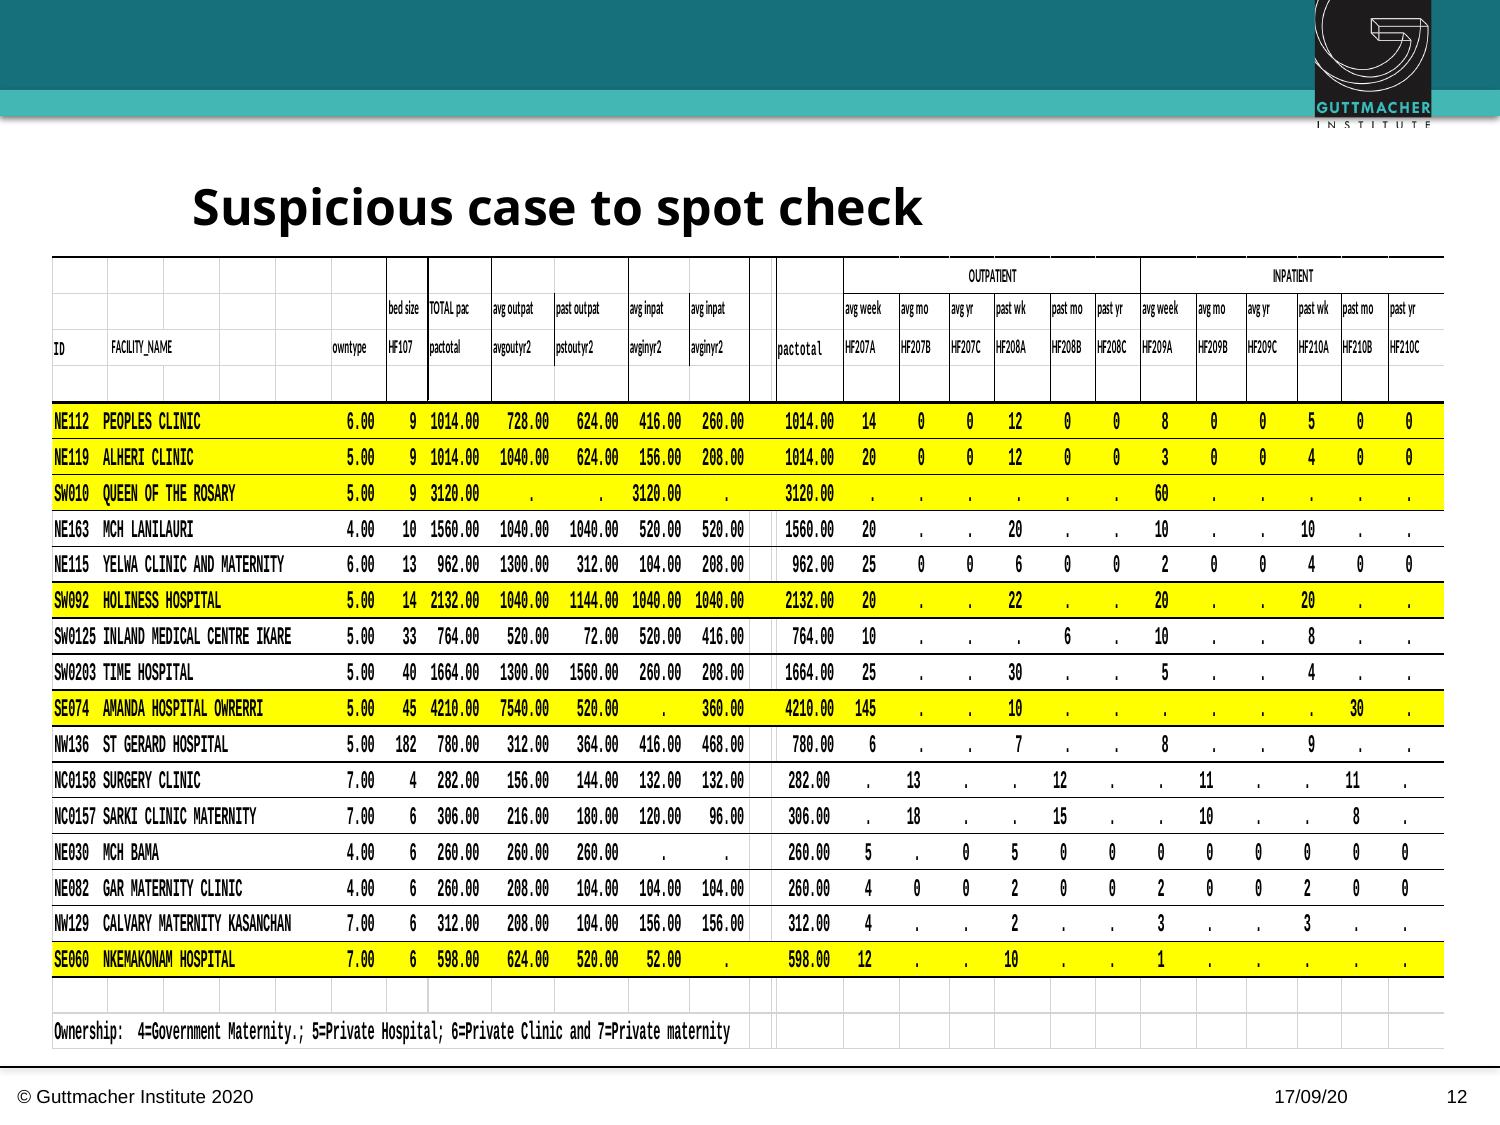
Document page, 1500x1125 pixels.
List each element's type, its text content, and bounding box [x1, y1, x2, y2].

title Suspicious case to spot check [192, 123, 1304, 236]
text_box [51, 256, 1445, 1051]
